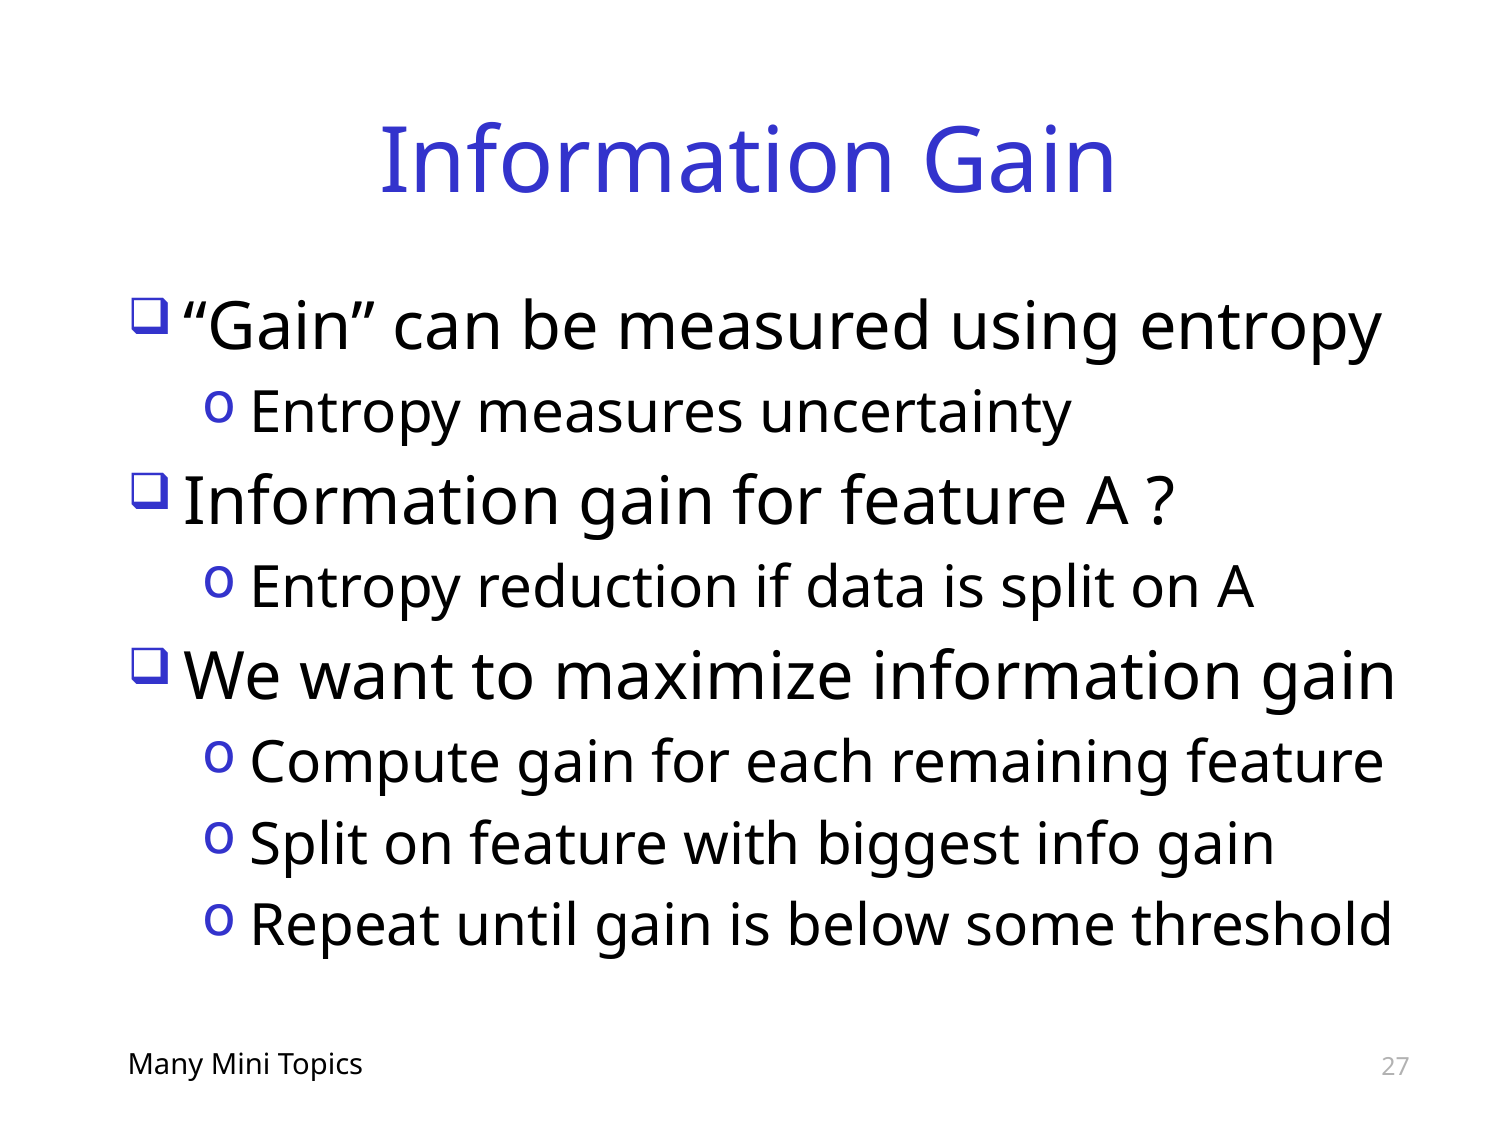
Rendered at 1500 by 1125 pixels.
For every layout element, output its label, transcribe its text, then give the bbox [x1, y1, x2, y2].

list “Gain” can be measured using entropy Entropy measures uncertainty Information gain for feature A ? Entropy reduction if data is split on A We want to maximize information gain Compute gain for each remaining feature Split on feature with biggest info gain Repeat until gain is below some threshold [112, 274, 1426, 1001]
footer Many Mini Topics [112, 1037, 776, 1101]
slide_number 27 [1074, 1037, 1425, 1098]
title Information Gain [112, 62, 1388, 251]
